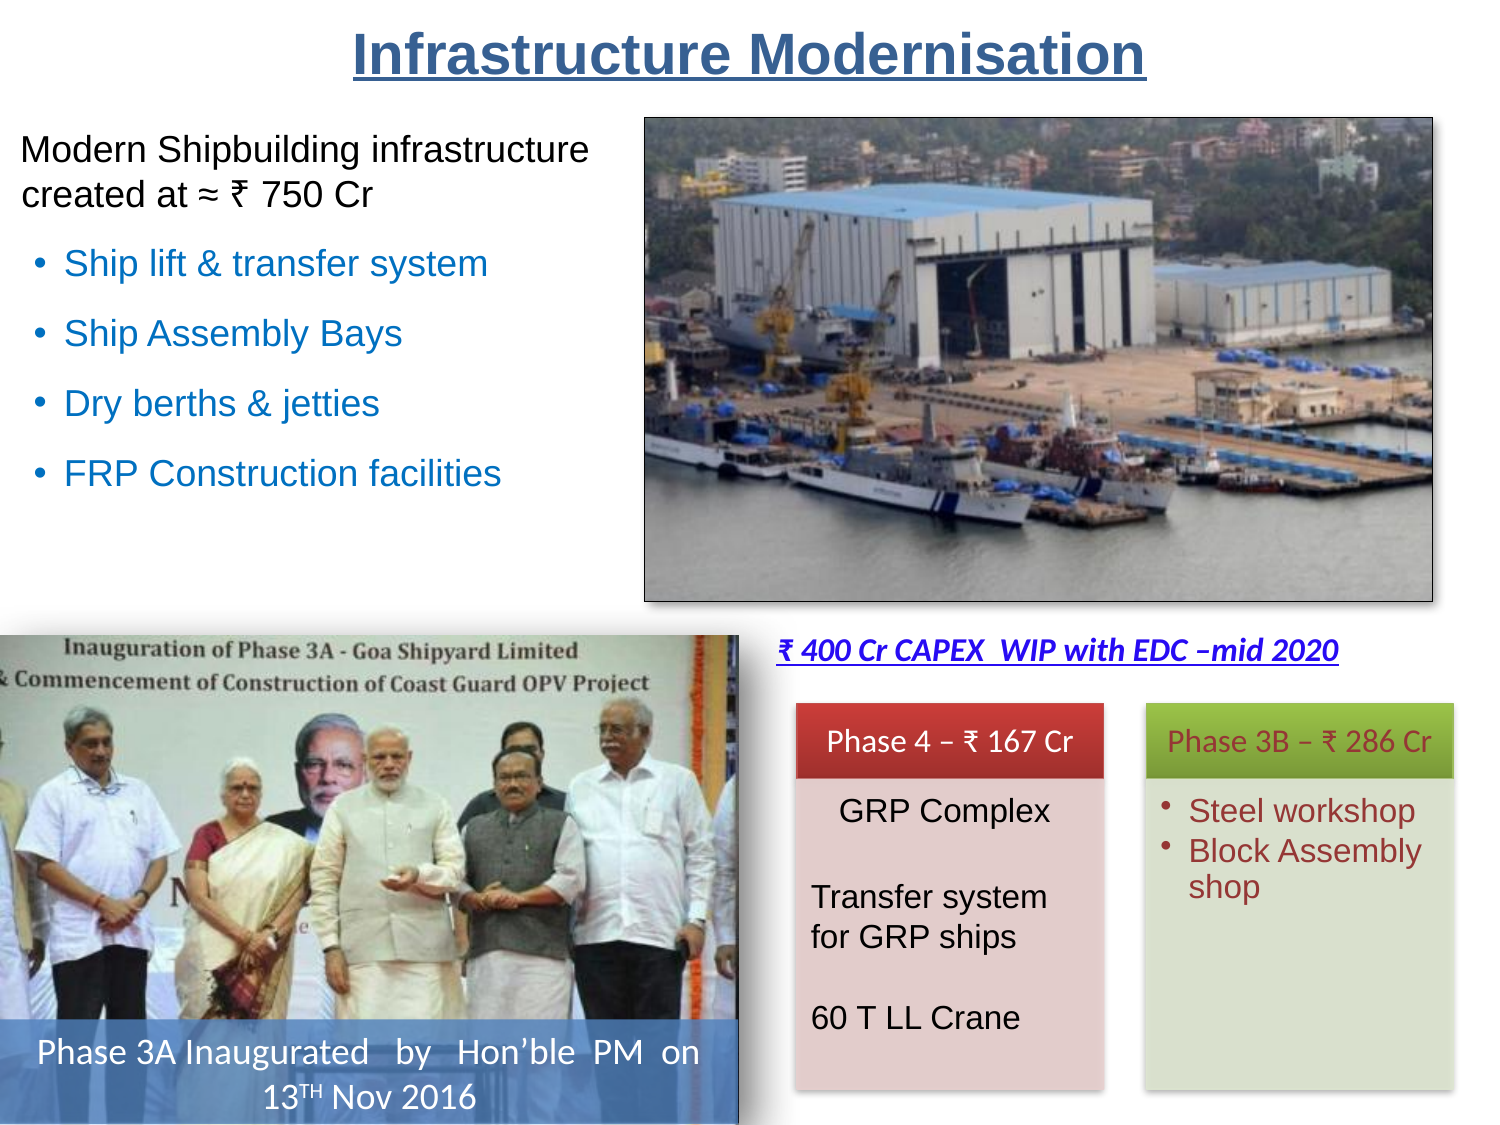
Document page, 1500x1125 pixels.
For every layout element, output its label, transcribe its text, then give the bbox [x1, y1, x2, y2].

picture [644, 116, 1433, 602]
text_box Modern Shipbuilding infrastructure created at ≈ ₹ 750 Cr Ship lift & transfer system Ship Assembly Bays Dry berths & jetties FRP Construction facilities [5, 117, 642, 502]
title Infrastructure Modernisation [0, 0, 1500, 153]
text_box ₹ 400 Cr CAPEX WIP with EDC –mid 2020 [761, 621, 1477, 676]
picture [0, 635, 739, 1125]
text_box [796, 691, 1454, 1102]
